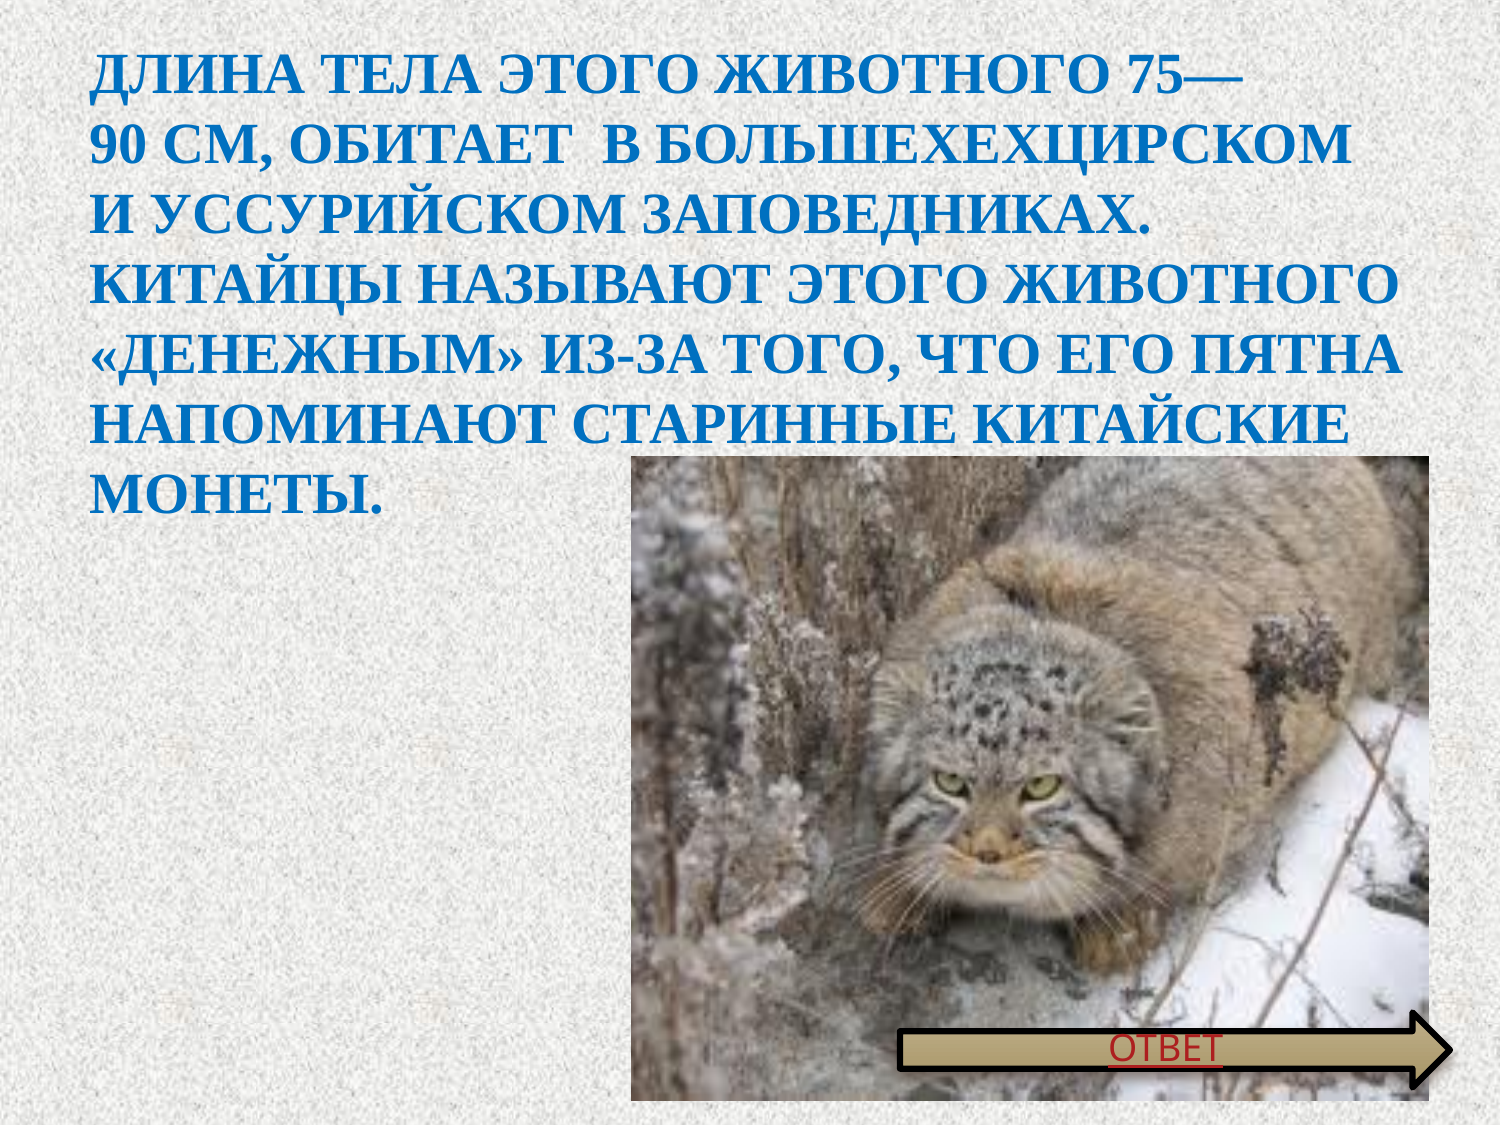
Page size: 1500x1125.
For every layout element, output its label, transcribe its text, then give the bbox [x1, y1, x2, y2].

picture [0, 0, 1500, 1125]
title Длина тела этого животного 75—90 см, Обитает в Большехехцирском и Уссурийском заповедниках. Китайцы называют этого животного «денежным» из-за того, что его пятна напоминают старинные китайские монеты. [75, 45, 1425, 446]
text_box ОТВЕТ [1439, 1038, 1450, 1061]
